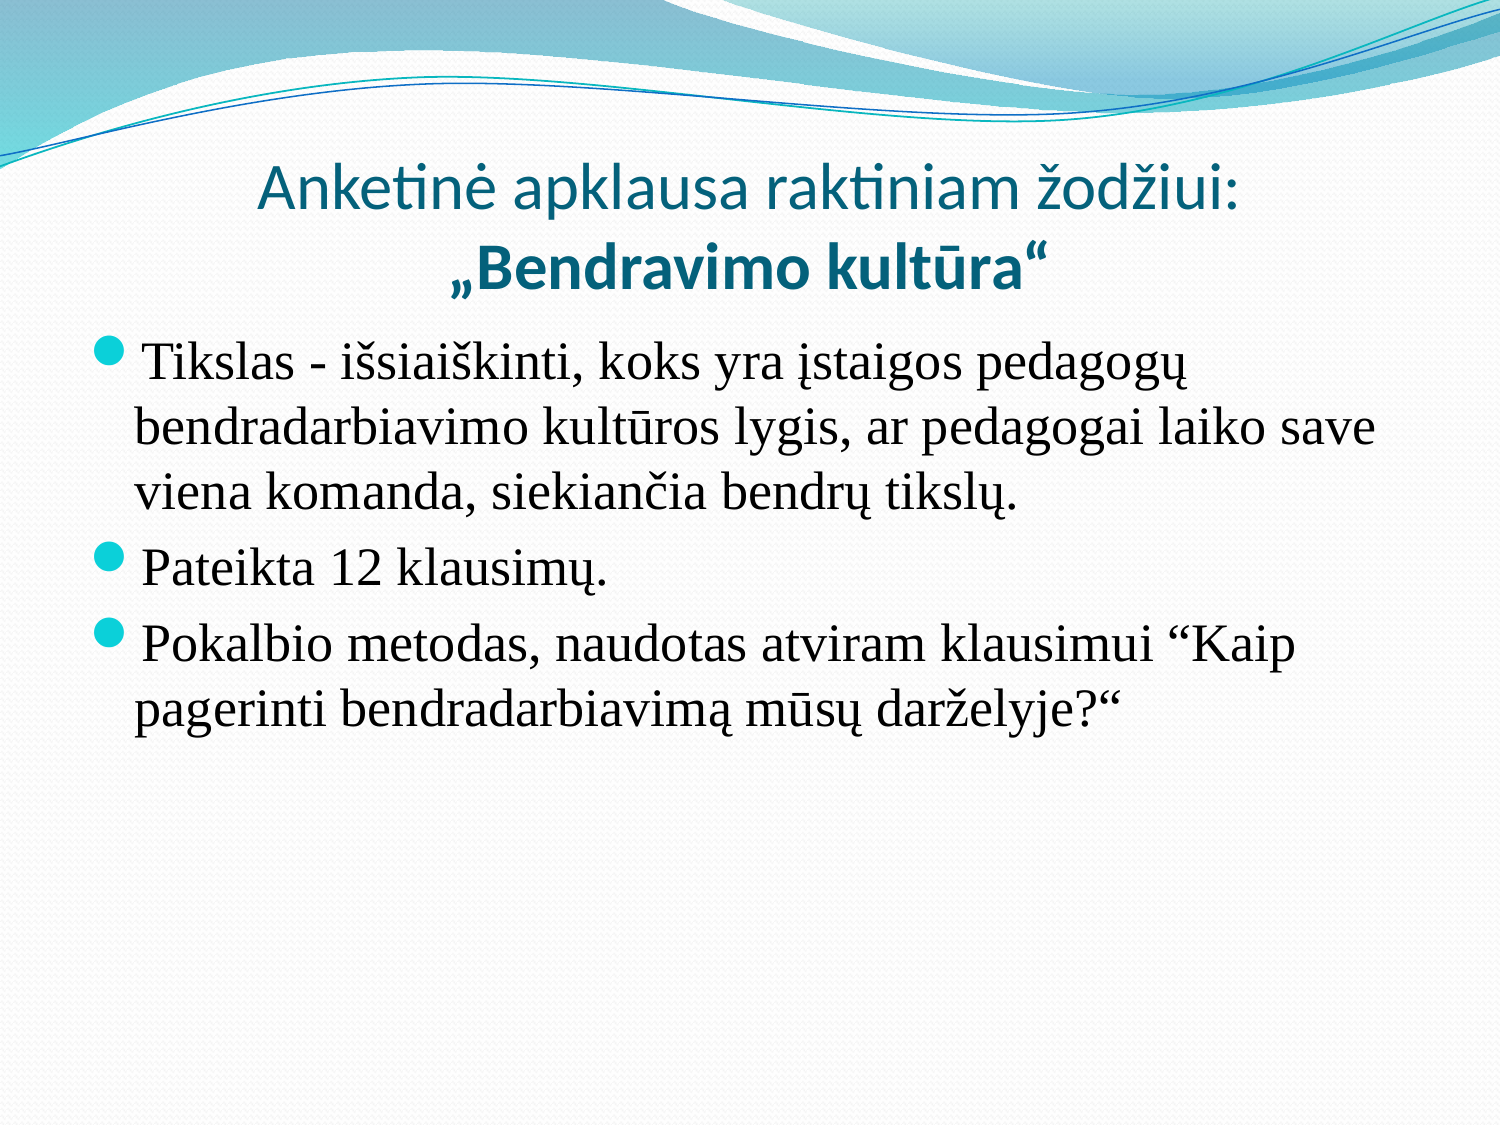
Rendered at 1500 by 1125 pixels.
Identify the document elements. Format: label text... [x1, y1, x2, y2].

title Anketinė apklausa raktiniam žodžiui: „Bendravimo kultūra“ [75, 115, 1425, 303]
list Tikslas - išsiaiškinti, koks yra įstaigos pedagogų bendradarbiavimo kultūros lygis, ar pedagogai laiko save viena komanda, siekiančia bendrų tikslų. Pateikta 12 klausimų. Pokalbio metodas, naudotas atviram klausimui “Kaip pagerinti bendradarbiavimą mūsų darželyje?“ [75, 317, 1425, 823]
